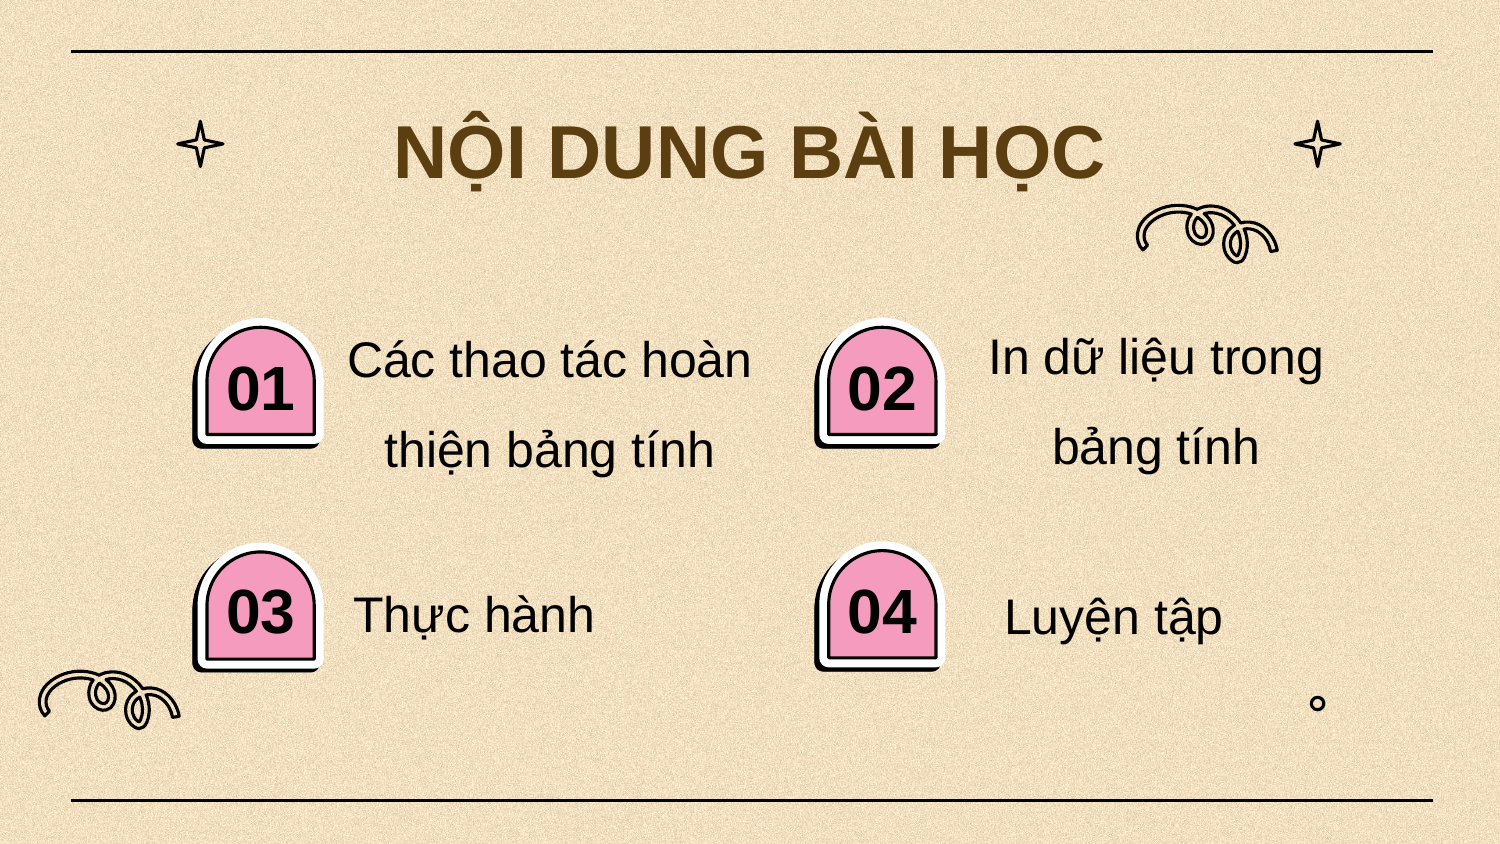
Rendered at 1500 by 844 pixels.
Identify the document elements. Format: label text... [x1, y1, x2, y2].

subtitle Thực hành [338, 582, 733, 658]
text_box [1294, 121, 1341, 167]
text_box [1311, 697, 1324, 710]
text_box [206, 327, 315, 435]
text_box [206, 551, 315, 660]
subtitle Luyện tập [989, 584, 1384, 660]
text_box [828, 550, 937, 659]
text_box [39, 671, 180, 729]
picture [0, 0, 1500, 844]
text_box [177, 121, 224, 167]
title NỘI DUNG BÀI HỌC [118, 88, 1382, 183]
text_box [828, 327, 937, 435]
subtitle In dữ liệu trong bảng tính [929, 395, 1384, 490]
subtitle Các thao tác hoàn thiện bảng tính [331, 385, 769, 493]
text_box [1137, 205, 1278, 263]
